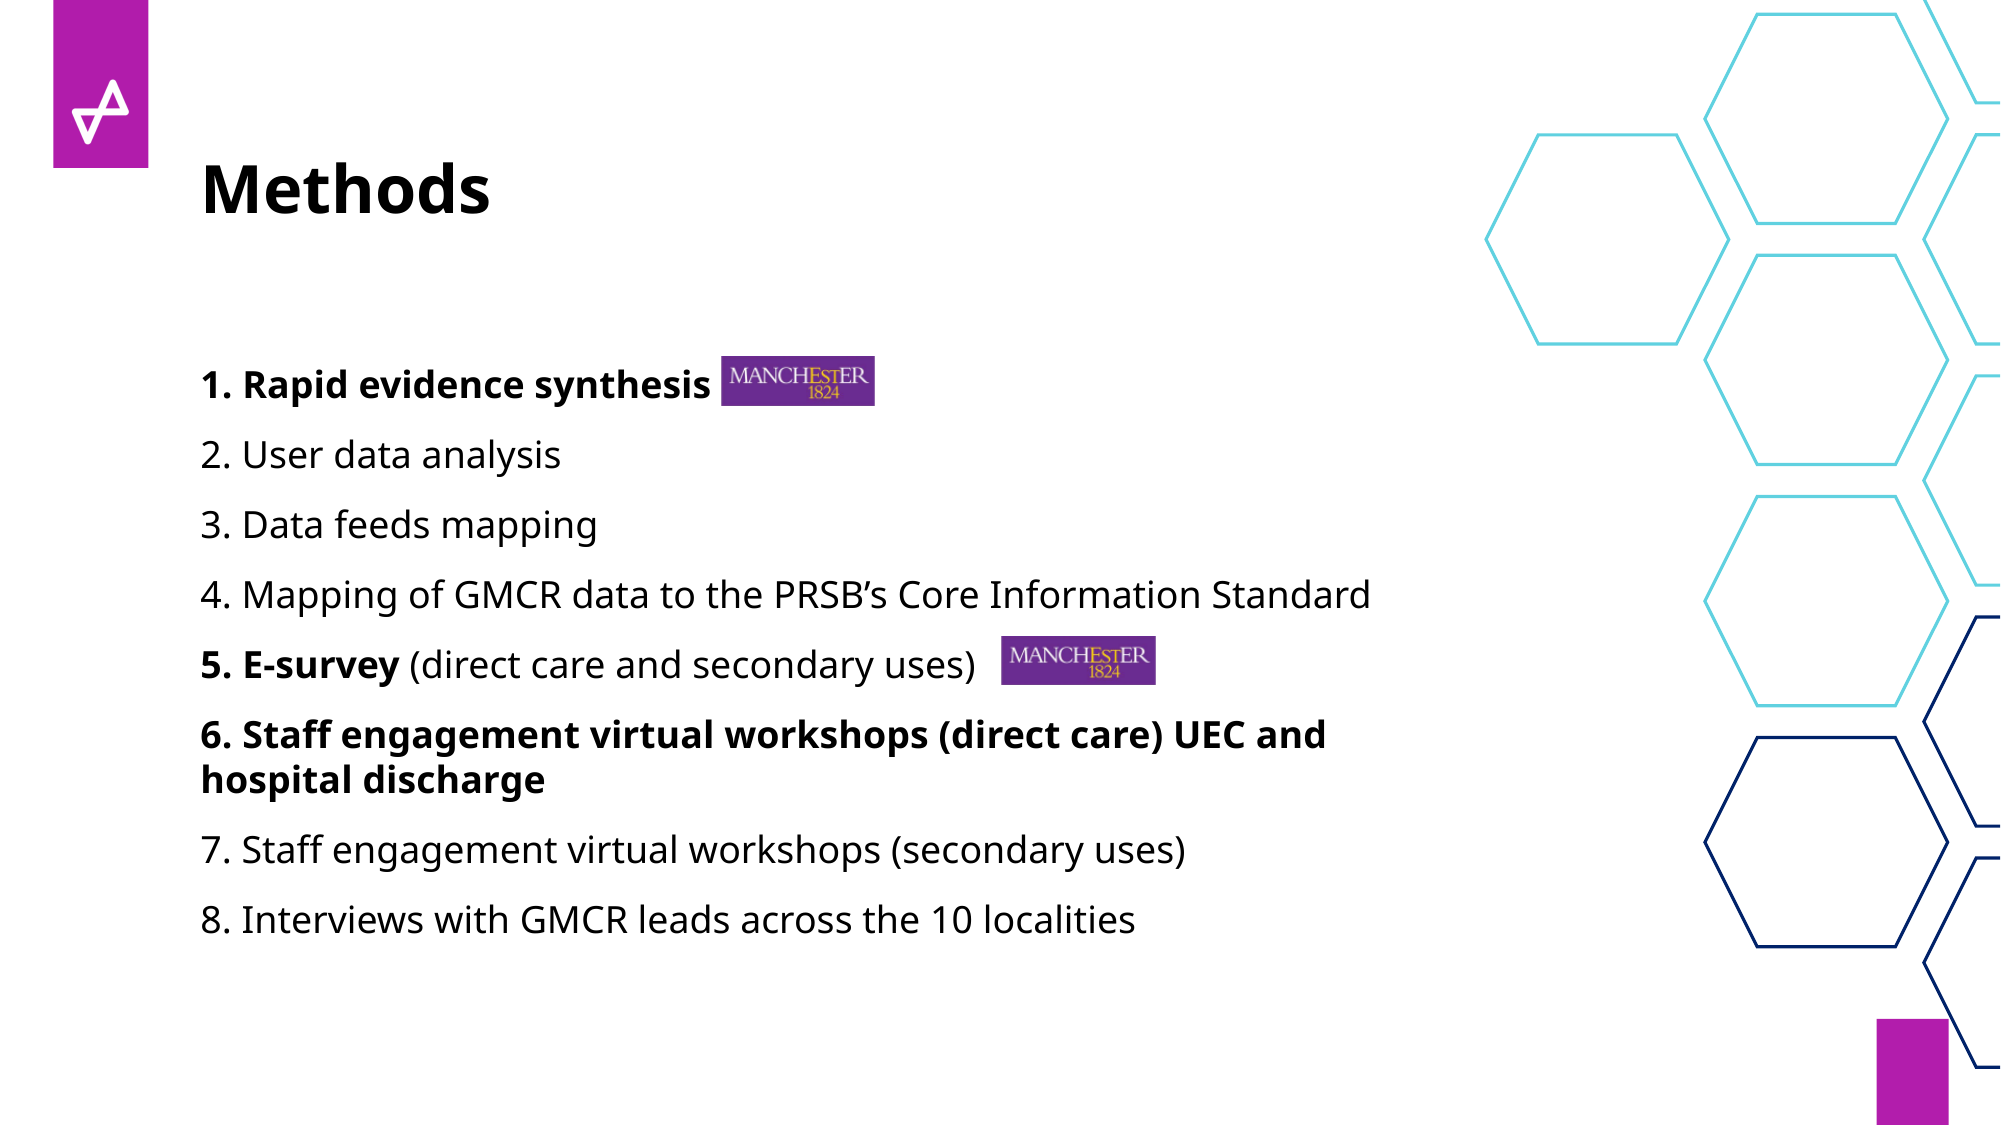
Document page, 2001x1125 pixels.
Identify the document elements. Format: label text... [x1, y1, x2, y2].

picture [999, 636, 1156, 686]
picture [719, 356, 875, 406]
list 1. Rapid evidence synthesis 2. User data analysis 3. Data feeds mapping 4. Mapping of GMCR data to the PRSB’s Core Information Standard 5. E-survey (direct care and secondary uses) 6. Staff engagement virtual workshops (direct care) UEC and hospital discharge 7. Staff engagement virtual workshops (secondary uses) 8. Interviews with GMCR leads across the 10 localities [185, 283, 1497, 1024]
picture [53, 0, 149, 168]
title Methods [185, 86, 1497, 236]
